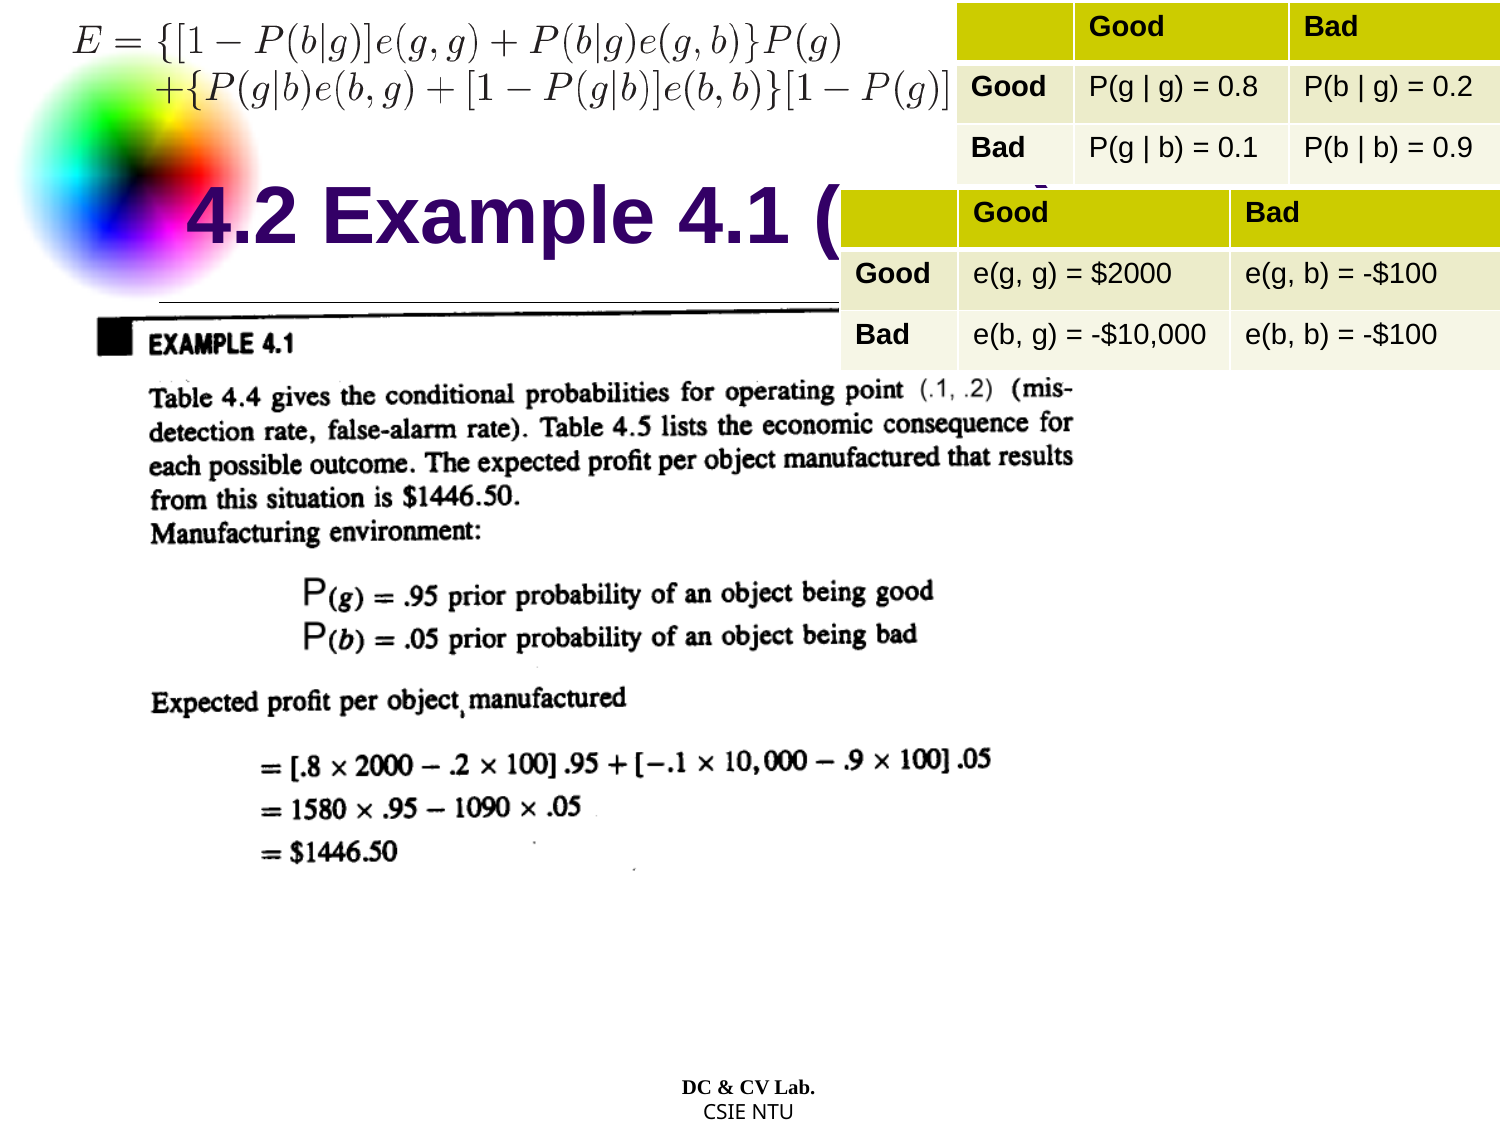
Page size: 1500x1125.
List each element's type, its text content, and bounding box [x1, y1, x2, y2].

table_header Bad [1231, 190, 1500, 247]
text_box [88, 303, 1096, 897]
title 4.2 Example 4.1 (cont.) [171, 120, 1500, 268]
table_cell Good [841, 252, 957, 301]
table_cell e(b, b) = -$100 [1231, 311, 1500, 370]
table_cell P(g | b) = 0.1 [1075, 125, 1288, 184]
table_cell e(b, g) = -$10,000 [1100, 311, 1229, 370]
table_header Good [959, 190, 1229, 247]
table_header Good [1075, 3, 1288, 60]
table_cell e(g, b) = -$100 [1231, 252, 1500, 310]
table_cell Good [957, 66, 1073, 123]
table_header Bad [1290, 3, 1500, 60]
table_header [841, 190, 957, 247]
table_cell Bad [957, 125, 1073, 184]
table_cell P(g | g) = 0.8 [1075, 66, 1288, 123]
table_cell P(b | g) = 0.2 [1290, 66, 1500, 123]
picture [0, 42, 272, 318]
footer DC & CV Lab. CSIE NTU [511, 1066, 987, 1125]
table_cell P(b | b) = 0.9 [1290, 125, 1500, 184]
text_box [66, 18, 957, 113]
table_header [957, 3, 1073, 60]
table_cell e(g, g) = $2000 [959, 252, 1229, 310]
